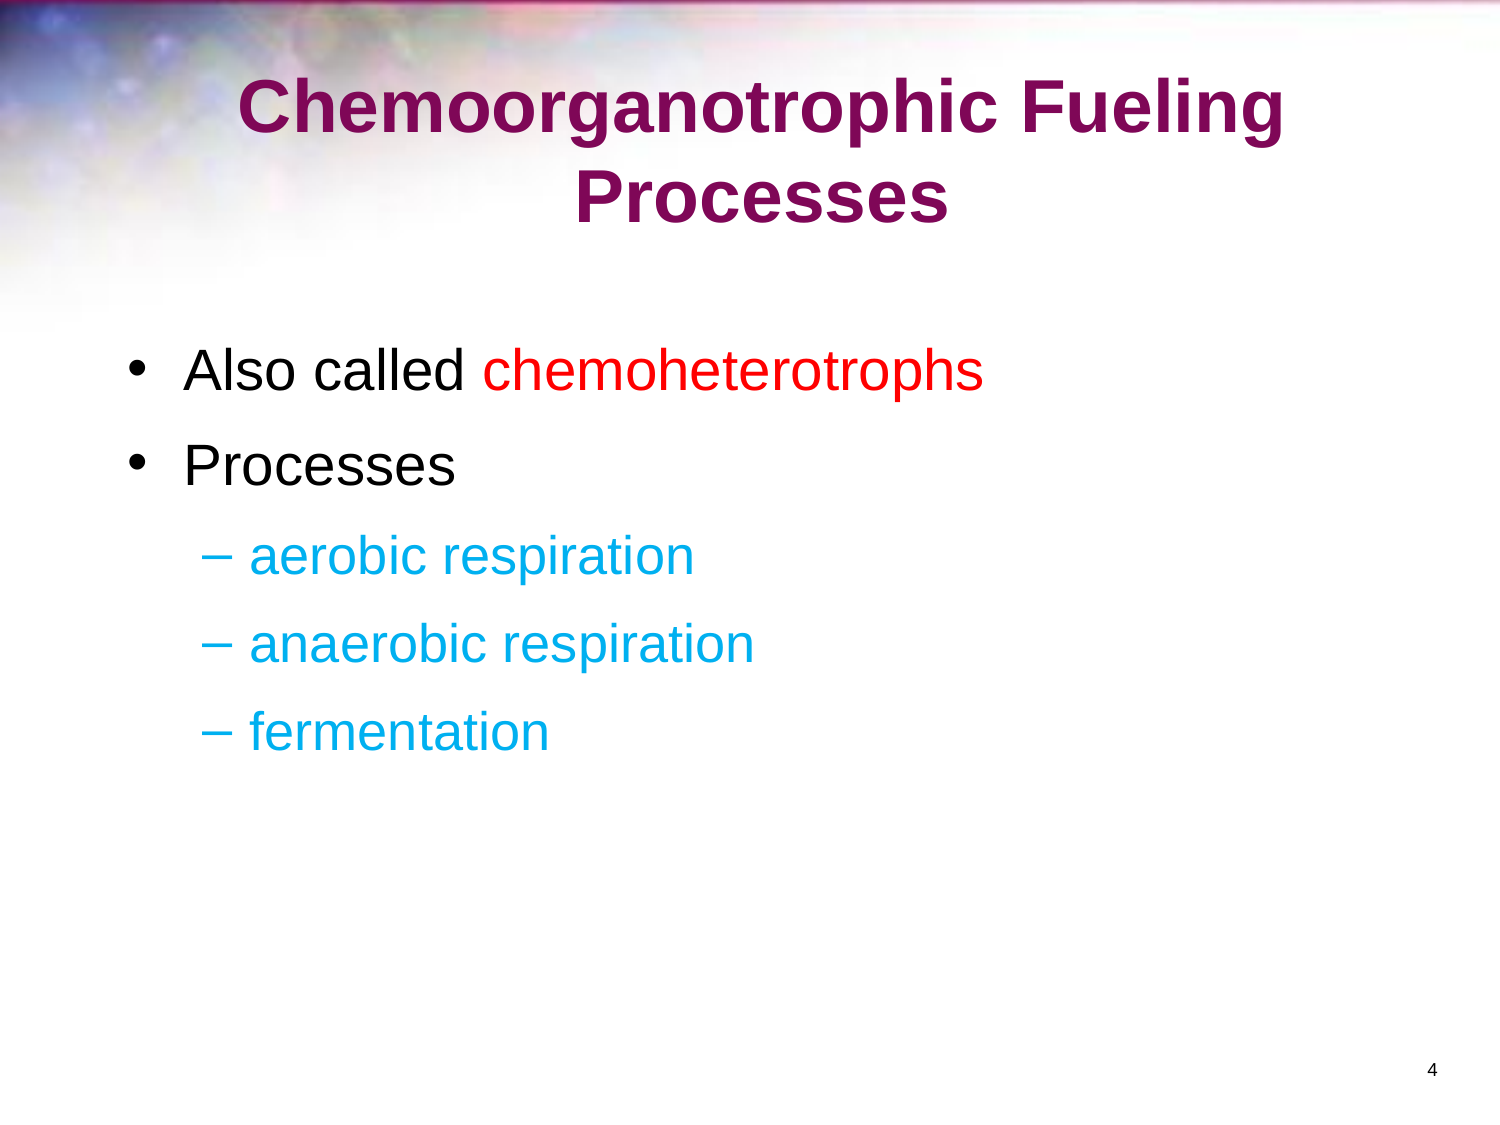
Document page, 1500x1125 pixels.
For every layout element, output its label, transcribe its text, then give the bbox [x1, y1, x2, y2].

picture [0, 0, 1500, 413]
text_box ‹#› [1412, 1050, 1500, 1100]
title Chemoorganotrophic Fueling Processes [150, 50, 1375, 250]
list Also called chemoheterotrophs Processes aerobic respiration anaerobic respiration fermentation [112, 324, 1388, 1000]
